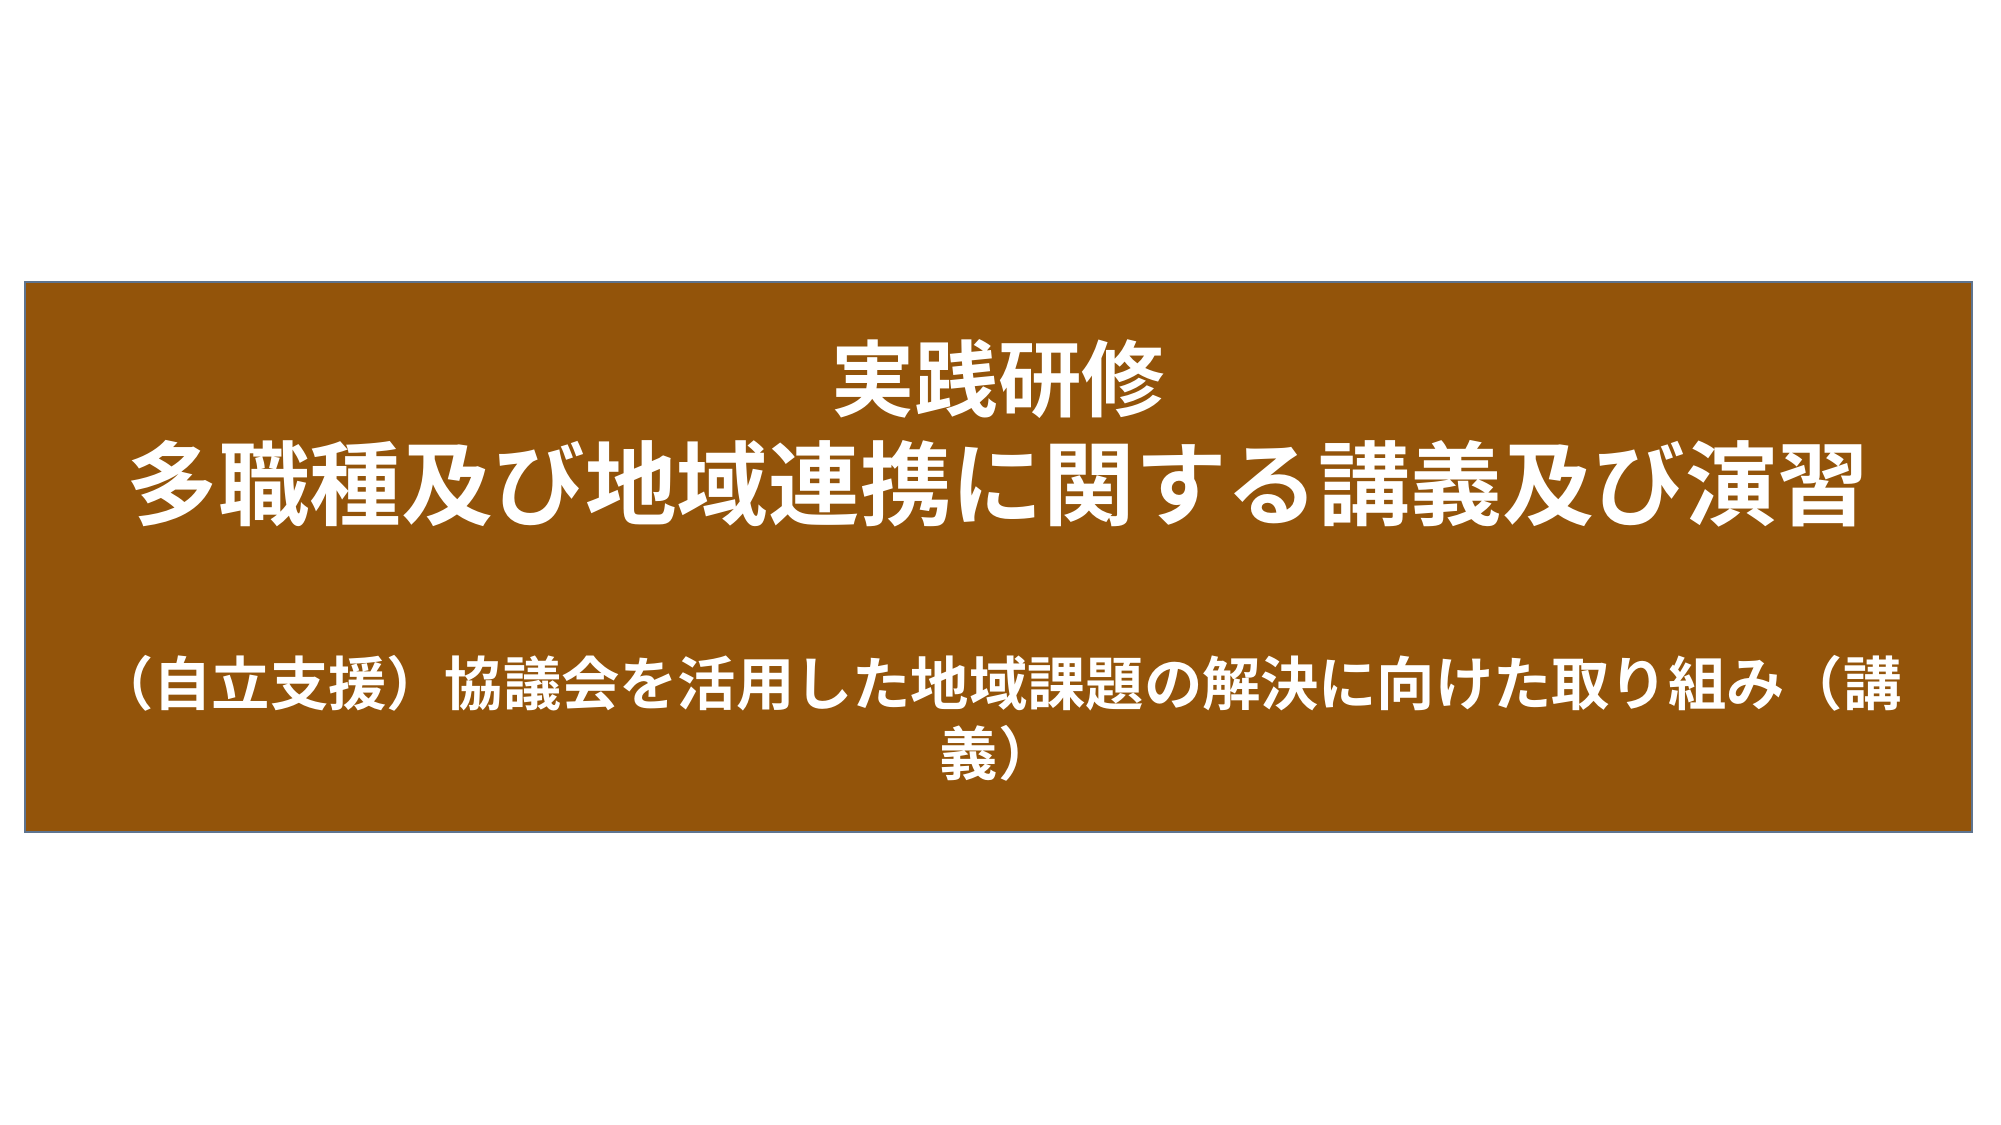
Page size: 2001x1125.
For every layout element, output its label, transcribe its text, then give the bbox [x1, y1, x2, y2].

text_box 実践研修 多職種及び地域連携に関する講義及び演習 （自立支援）協議会を活用した地域課題の解決に向けた取り組み（講義） [24, 281, 1973, 833]
